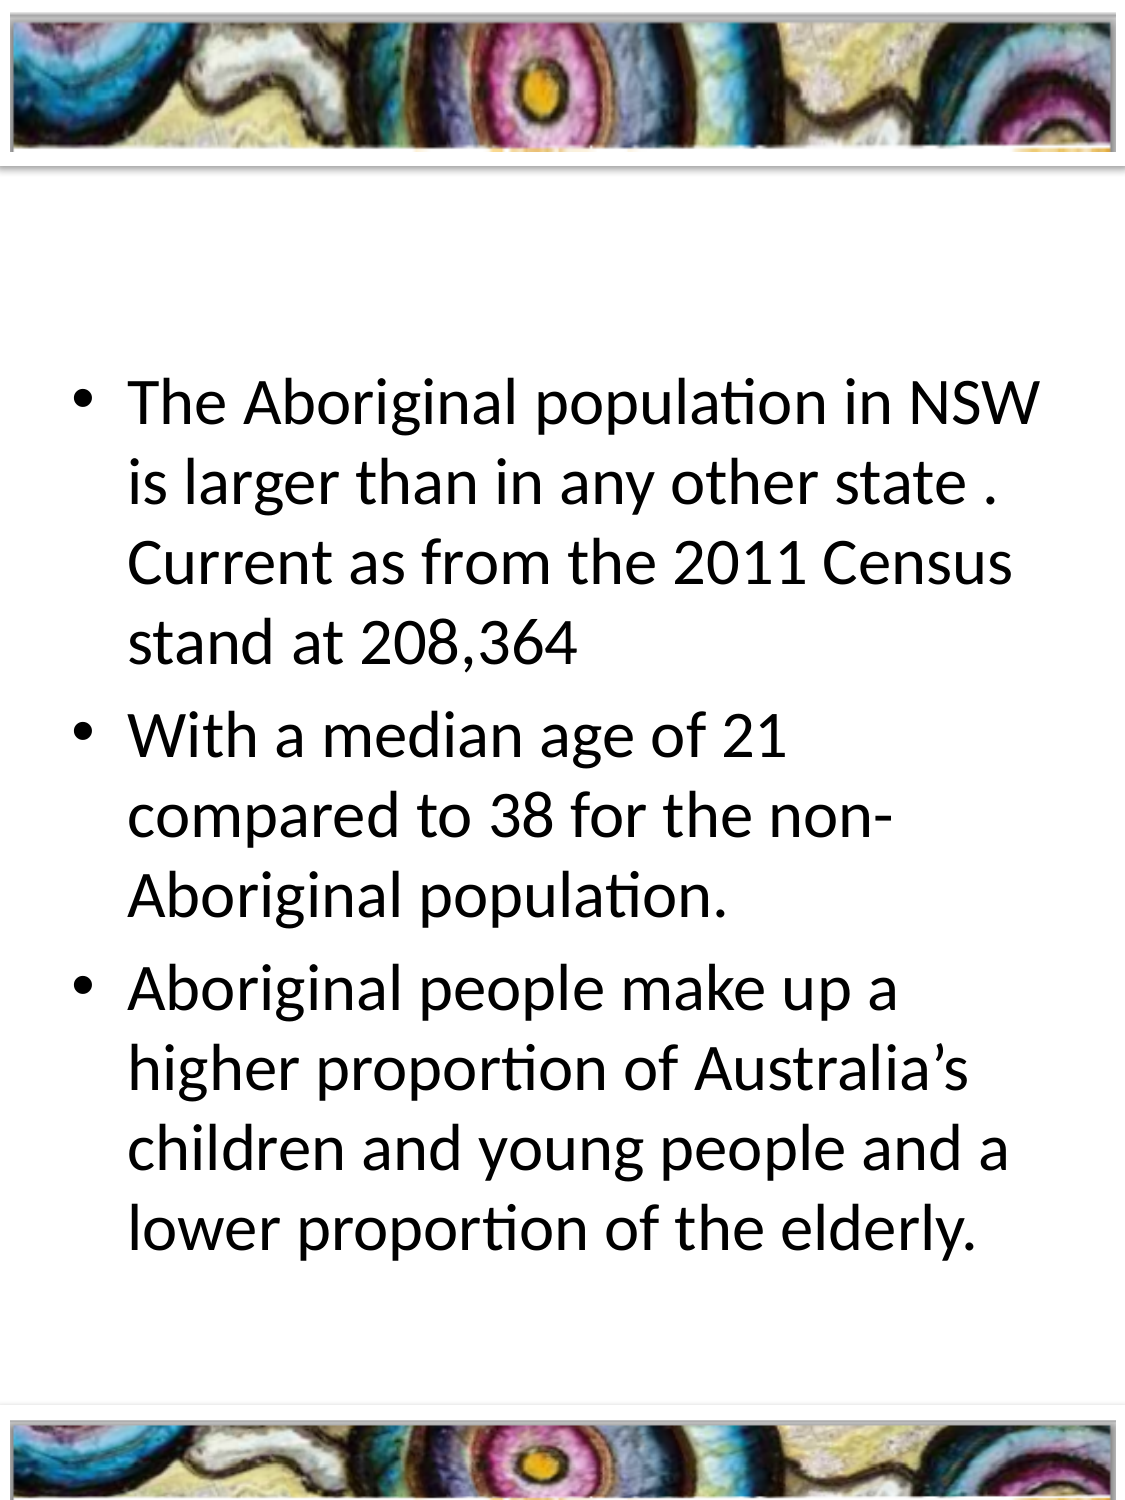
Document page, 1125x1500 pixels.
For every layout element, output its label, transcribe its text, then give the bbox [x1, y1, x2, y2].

picture [9, 12, 1117, 152]
list The Aboriginal population in NSW is larger than in any other state . Current as from the 2011 Census stand at 208,364 With a median age of 21 compared to 38 for the non-Aboriginal population. Aboriginal people make up a higher proportion of Australia’s children and young people and a lower proportion of the elderly. [56, 350, 1069, 1340]
picture [9, 1419, 1117, 1500]
